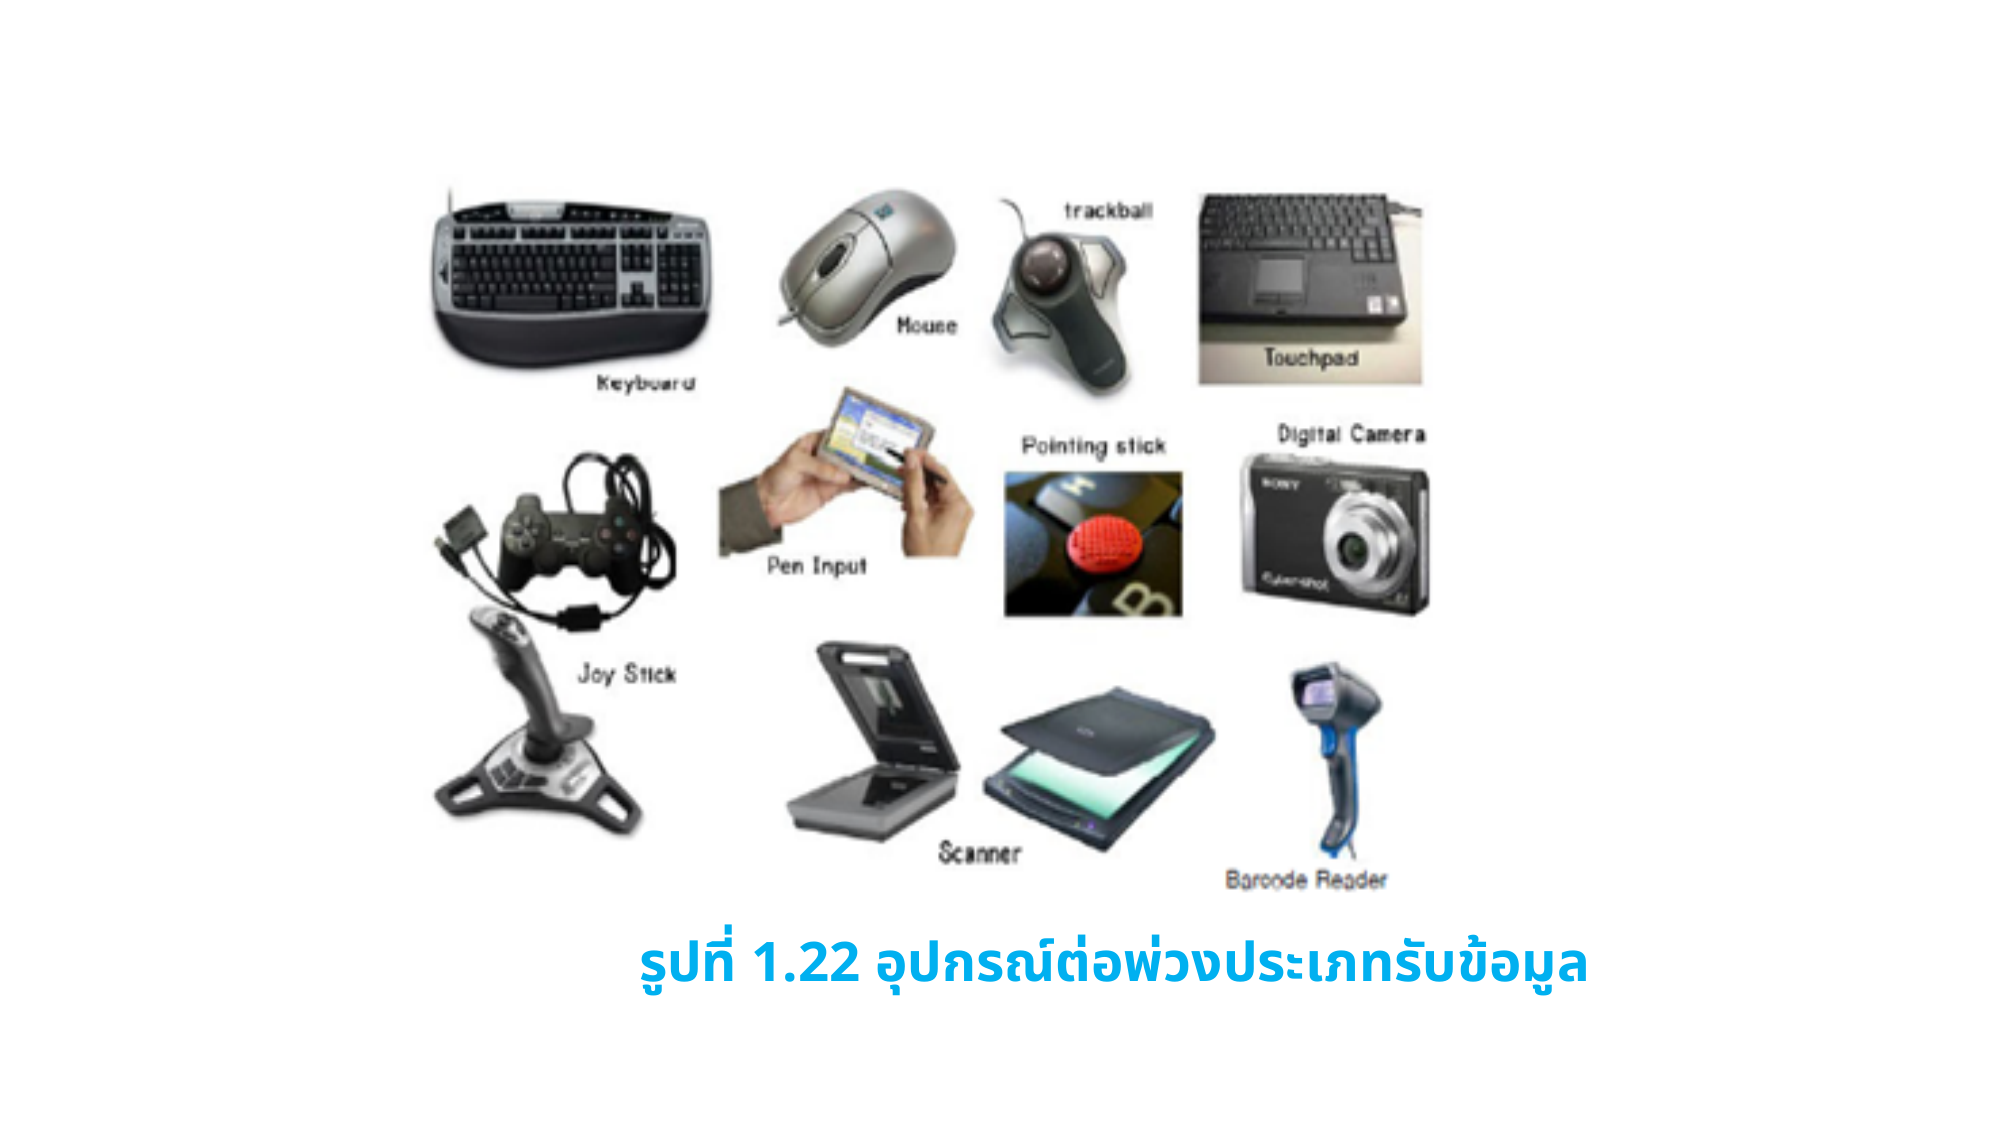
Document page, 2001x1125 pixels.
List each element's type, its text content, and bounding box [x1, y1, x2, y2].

picture [394, 149, 1498, 920]
text_box รูปที่ 1.22 อุปกรณ์ต่อพ่วงประเภทรับข้อมูล [624, 919, 1622, 1016]
